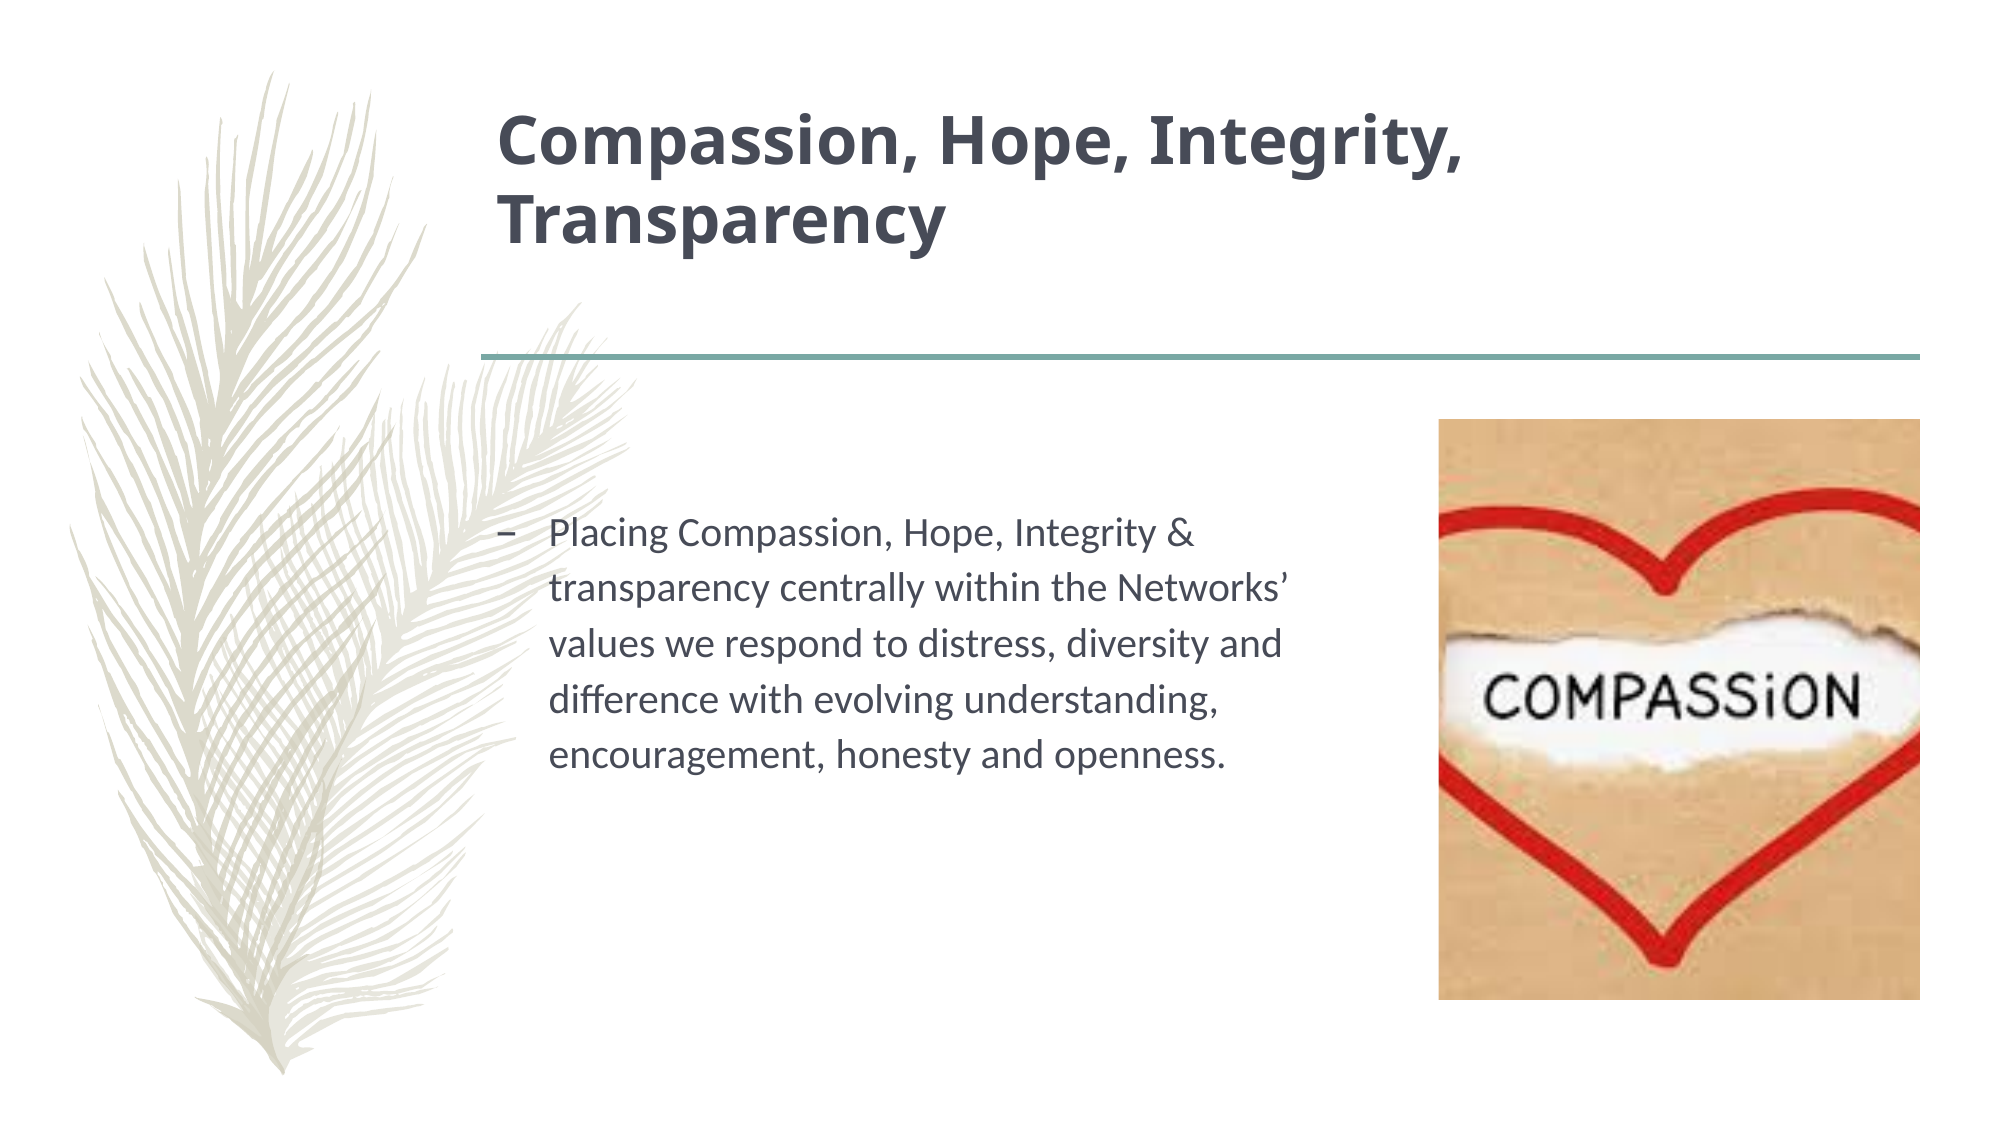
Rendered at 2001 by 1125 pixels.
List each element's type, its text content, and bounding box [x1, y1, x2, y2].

list Placing Compassion, Hope, Integrity & transparency centrally within the Networks’ values we respond to distress, diversity and difference with evolving understanding, encouragement, honesty and openness. [481, 399, 1359, 999]
picture [1438, 419, 1921, 1000]
title Compassion, Hope, Integrity, Transparency [481, 93, 1920, 350]
